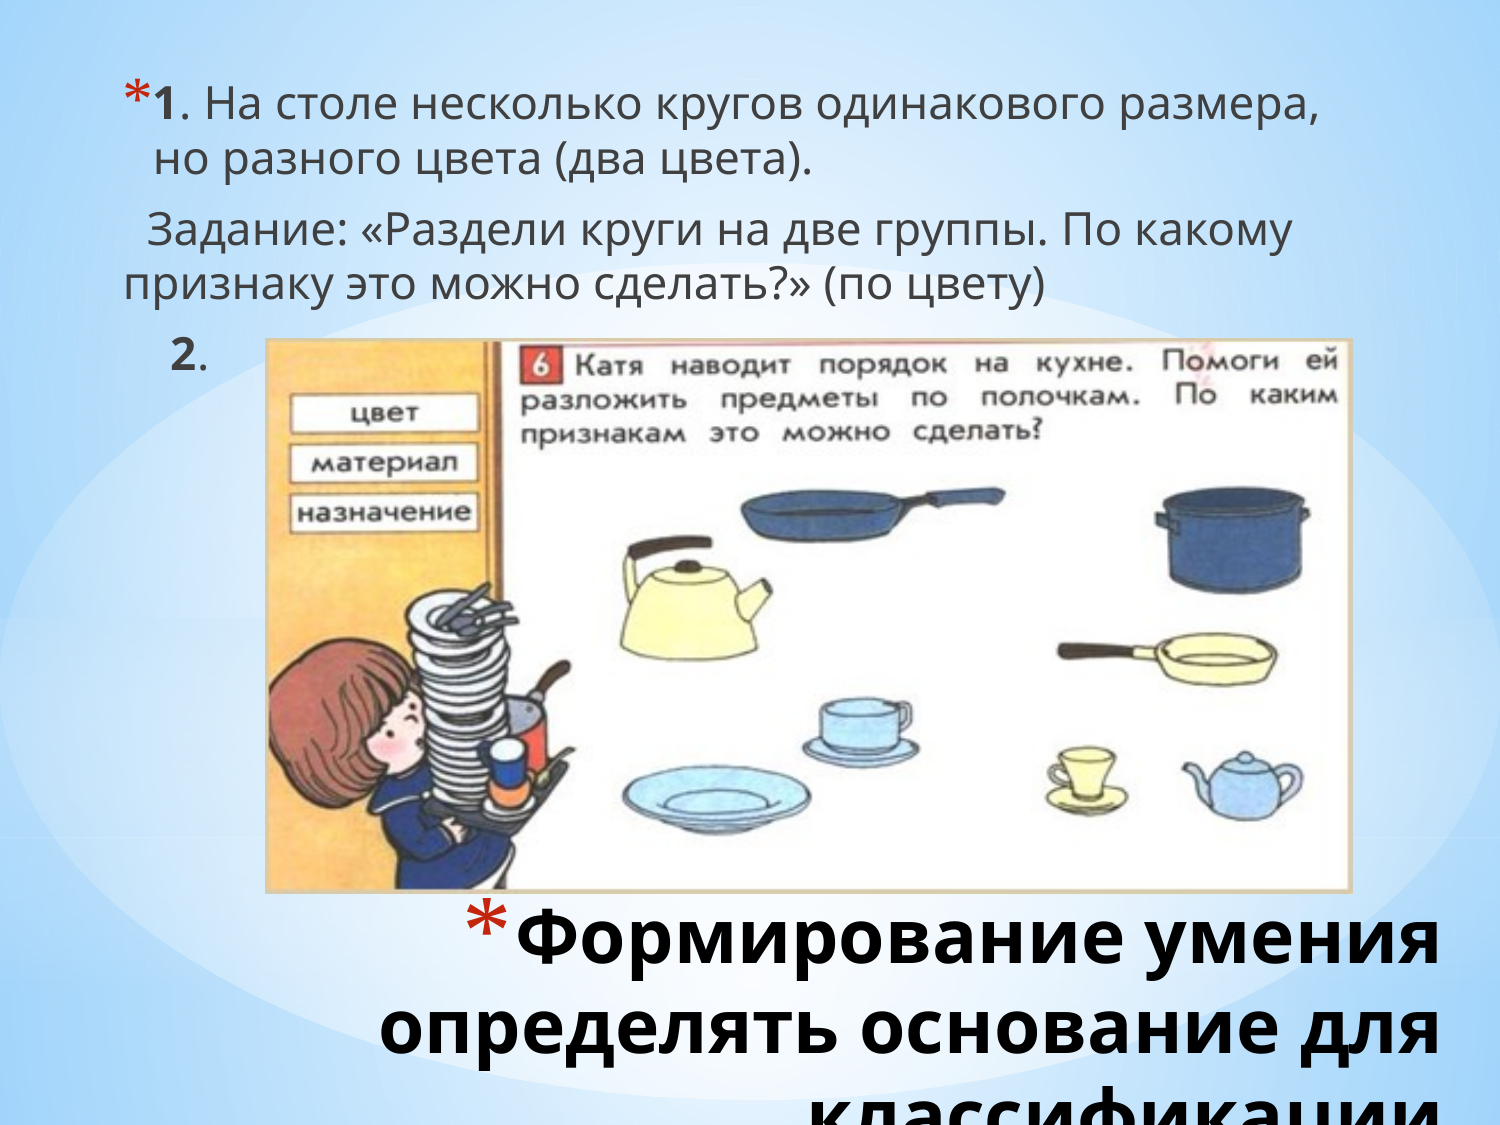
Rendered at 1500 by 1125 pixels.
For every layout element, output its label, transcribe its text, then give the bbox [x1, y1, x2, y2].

list 1. На столе несколько кругов одинакового размера, но разного цвета (два цвета). Задание: «Раздели круги на две группы. По какому признаку это можно сделать?» (по цвету) 2. [100, 66, 1341, 690]
title Формирование умения определять основание для классификации [76, 881, 1459, 1024]
picture [265, 337, 1353, 894]
